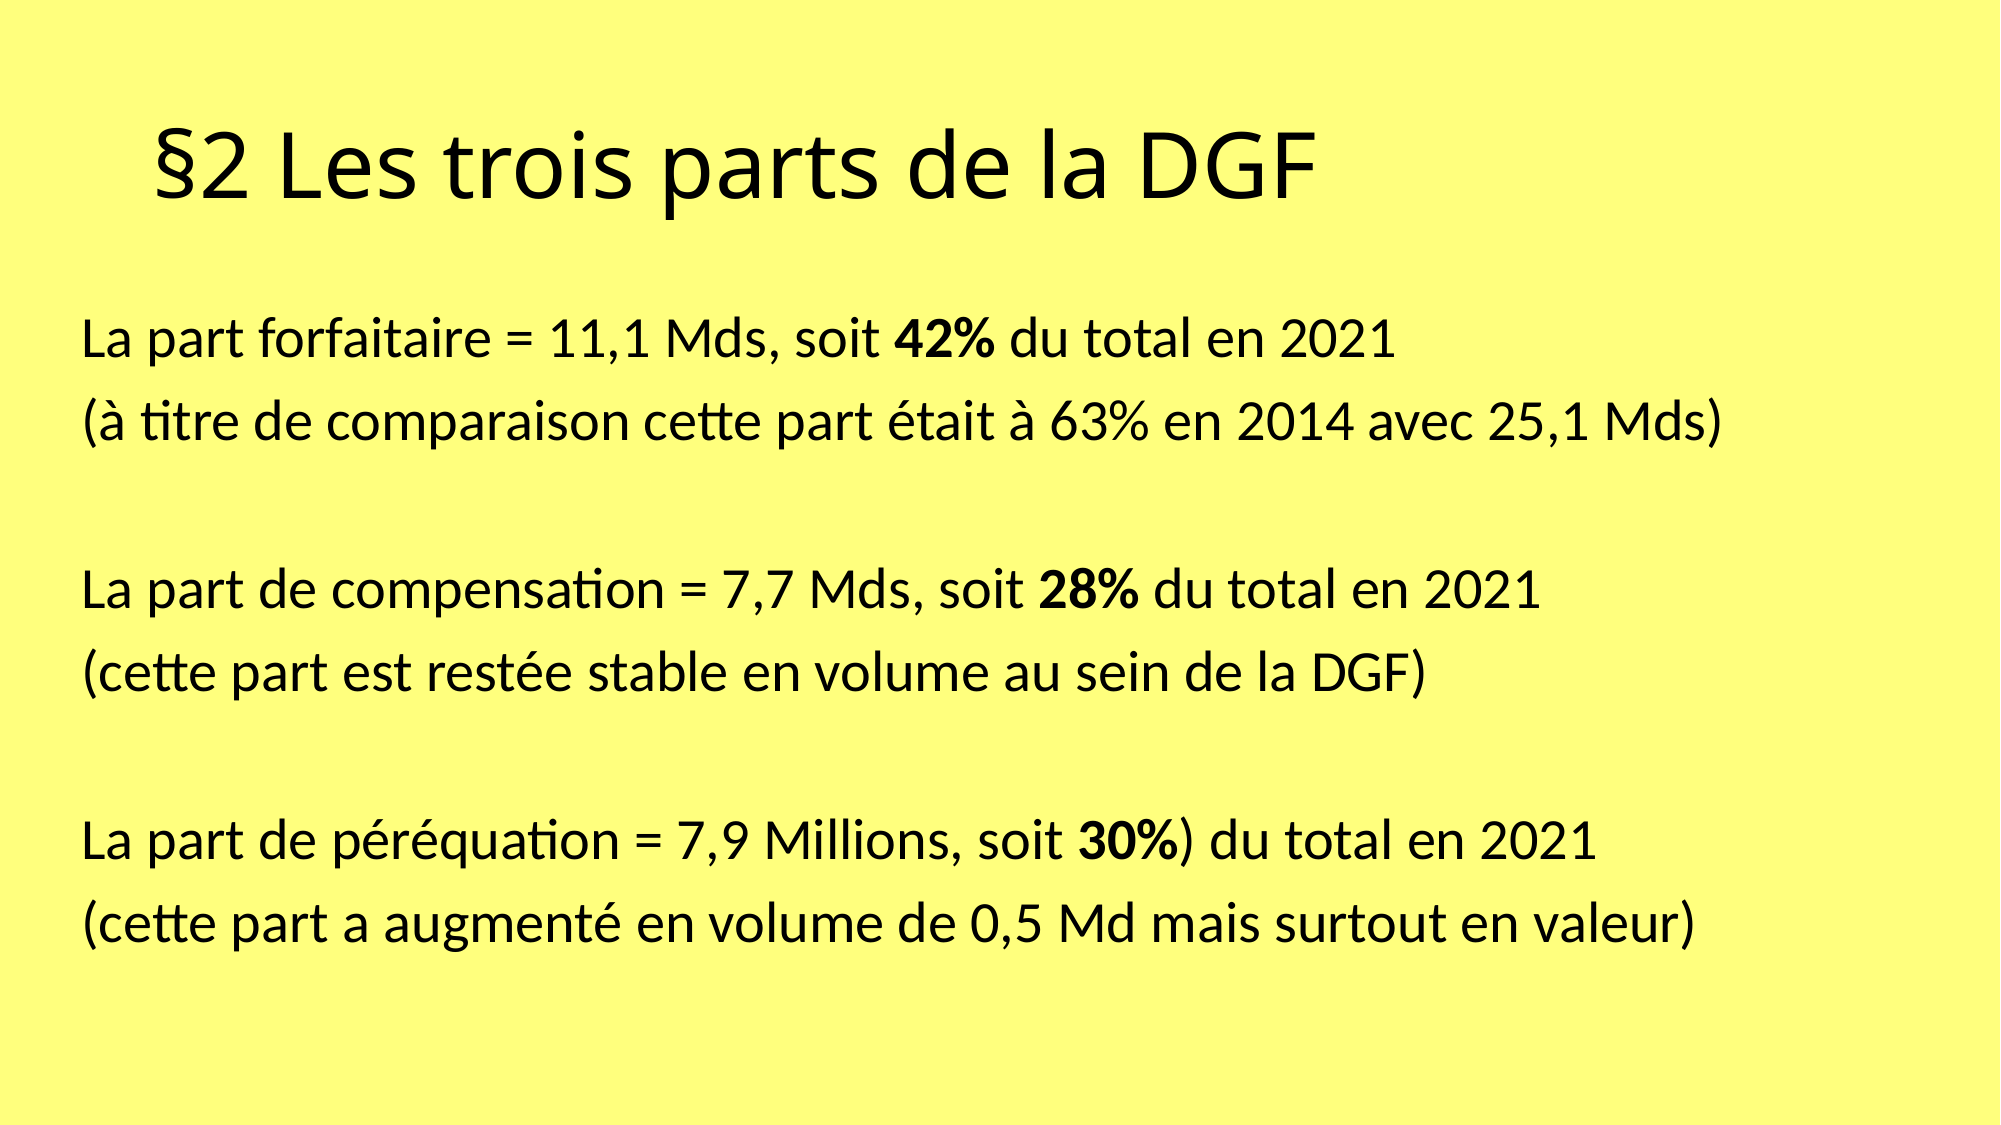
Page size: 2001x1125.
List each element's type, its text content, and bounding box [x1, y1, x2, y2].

list La part forfaitaire = 11,1 Mds, soit 42% du total en 2021 (à titre de comparaison cette part était à 63% en 2014 avec 25,1 Mds) La part de compensation = 7,7 Mds, soit 28% du total en 2021 (cette part est restée stable en volume au sein de la DGF) La part de péréquation = 7,9 Millions, soit 30%) du total en 2021 (cette part a augmenté en volume de 0,5 Md mais surtout en valeur) [66, 299, 1957, 1014]
title §2 Les trois parts de la DGF [137, 59, 1863, 278]
